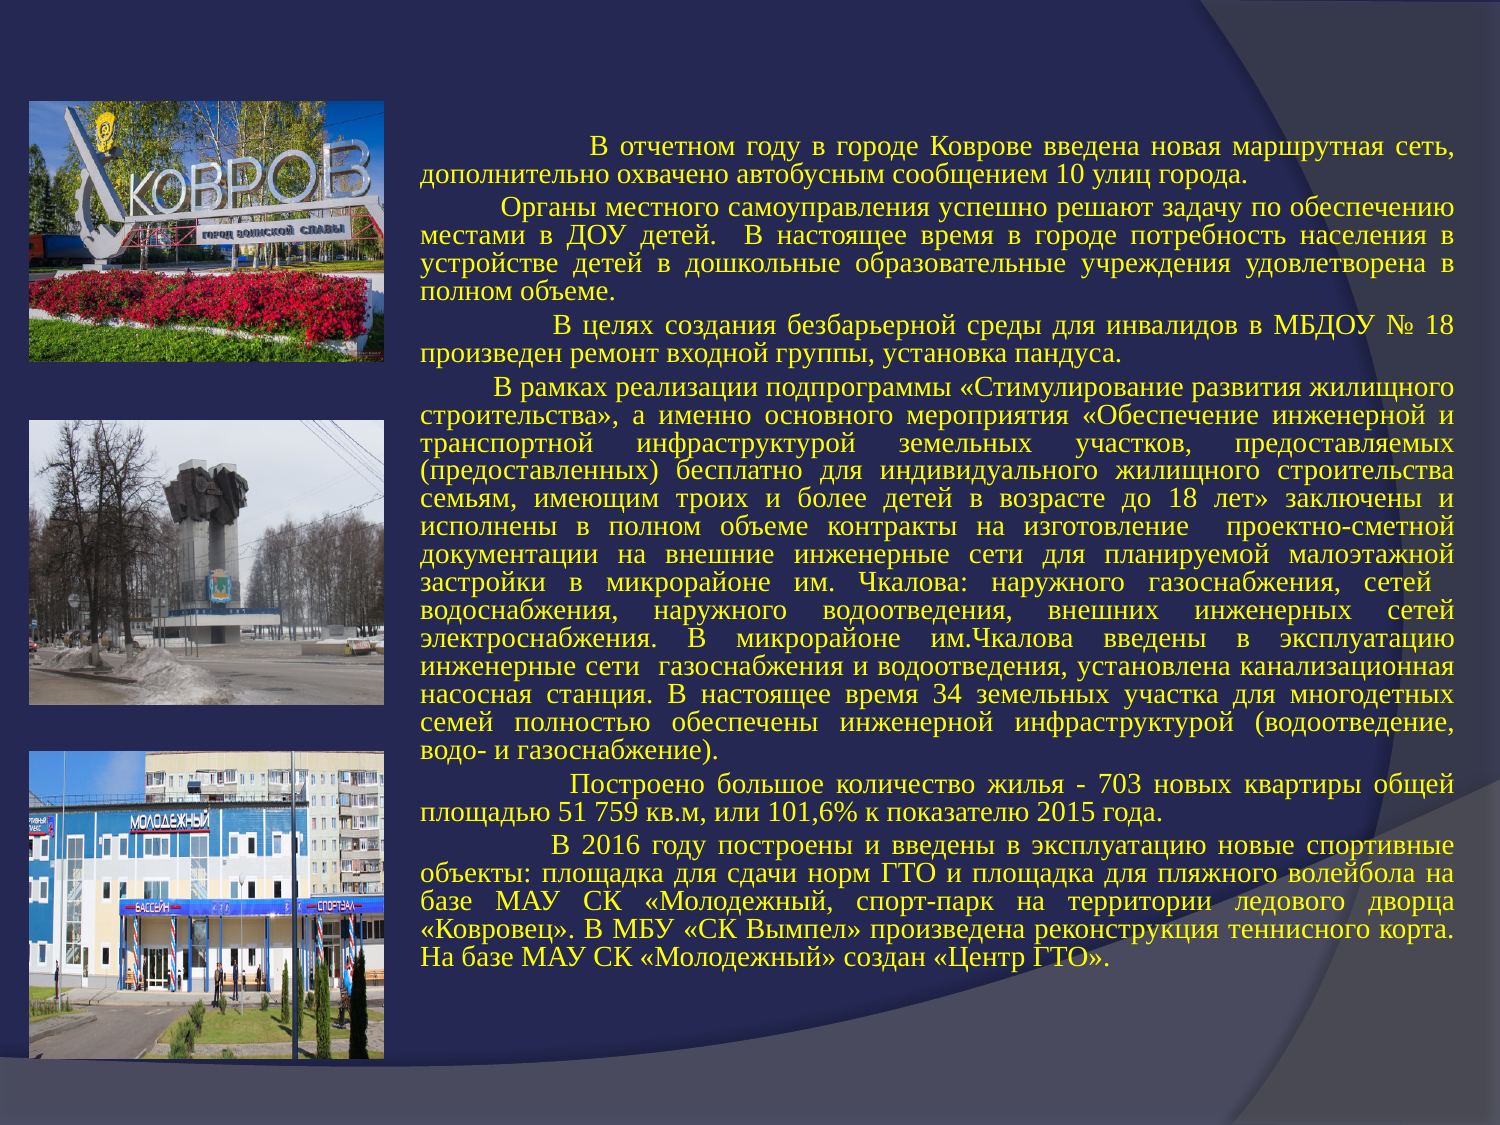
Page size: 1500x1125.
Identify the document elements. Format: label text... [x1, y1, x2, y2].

picture [29, 751, 385, 1059]
list В отчетном году в городе Коврове введена новая маршрутная сеть, дополнительно охвачено автобусным сообщением 10 улиц города. Органы местного самоуправления успешно решают задачу по обеспечению местами в ДОУ детей. В настоящее время в городе потребность населения в устройстве детей в дошкольные образовательные учреждения удовлетворена в полном объеме. В целях создания безбарьерной среды для инвалидов в МБДОУ № 18 произведен ремонт входной группы, установка пандуса. В рамках реализации подпрограммы «Стимулирование развития жилищного строительства», а именно основного мероприятия «Обеспечение инженерной и транспортной инфраструктурой земельных участков, предоставляемых (предоставленных) бесплатно для индивидуального жилищного строительства семьям, имеющим троих и более детей в возрасте до 18 лет» заключены и исполнены в полном объеме контракты на изготовление проектно-сметной документации на внешние инженерные сети для планируемой малоэтажной застройки в микрорайоне им. Чкалова: наружного газоснабжения, сетей водоснабжения, наружного водоотведения, внешних инженерных сетей электроснабжения. В микрорайоне им.Чкалова введены в эксплуатацию инженерные сети газоснабжения и водоотведения, установлена канализационная насосная станция. В настоящее время 34 земельных участка для многодетных семей полностью обеспечены инженерной инфраструктурой (водоотведение, водо- и газоснабжение). Построено большое количество жилья - 703 новых квартиры общей площадью 51 759 кв.м, или 101,6% к показателю 2015 года. В 2016 году построены и введены в эксплуатацию новые спортивные объекты: площадка для сдачи норм ГТО и площадка для пляжного волейбола на базе МАУ СК «Молодежный, спорт-парк на территории ледового дворца «Ковровец». В МБУ «СК Вымпел» произведена реконструкция теннисного корта. На базе МАУ СК «Молодежный» создан «Центр ГТО». [336, 125, 1471, 1125]
picture [29, 420, 385, 705]
picture [29, 101, 385, 362]
